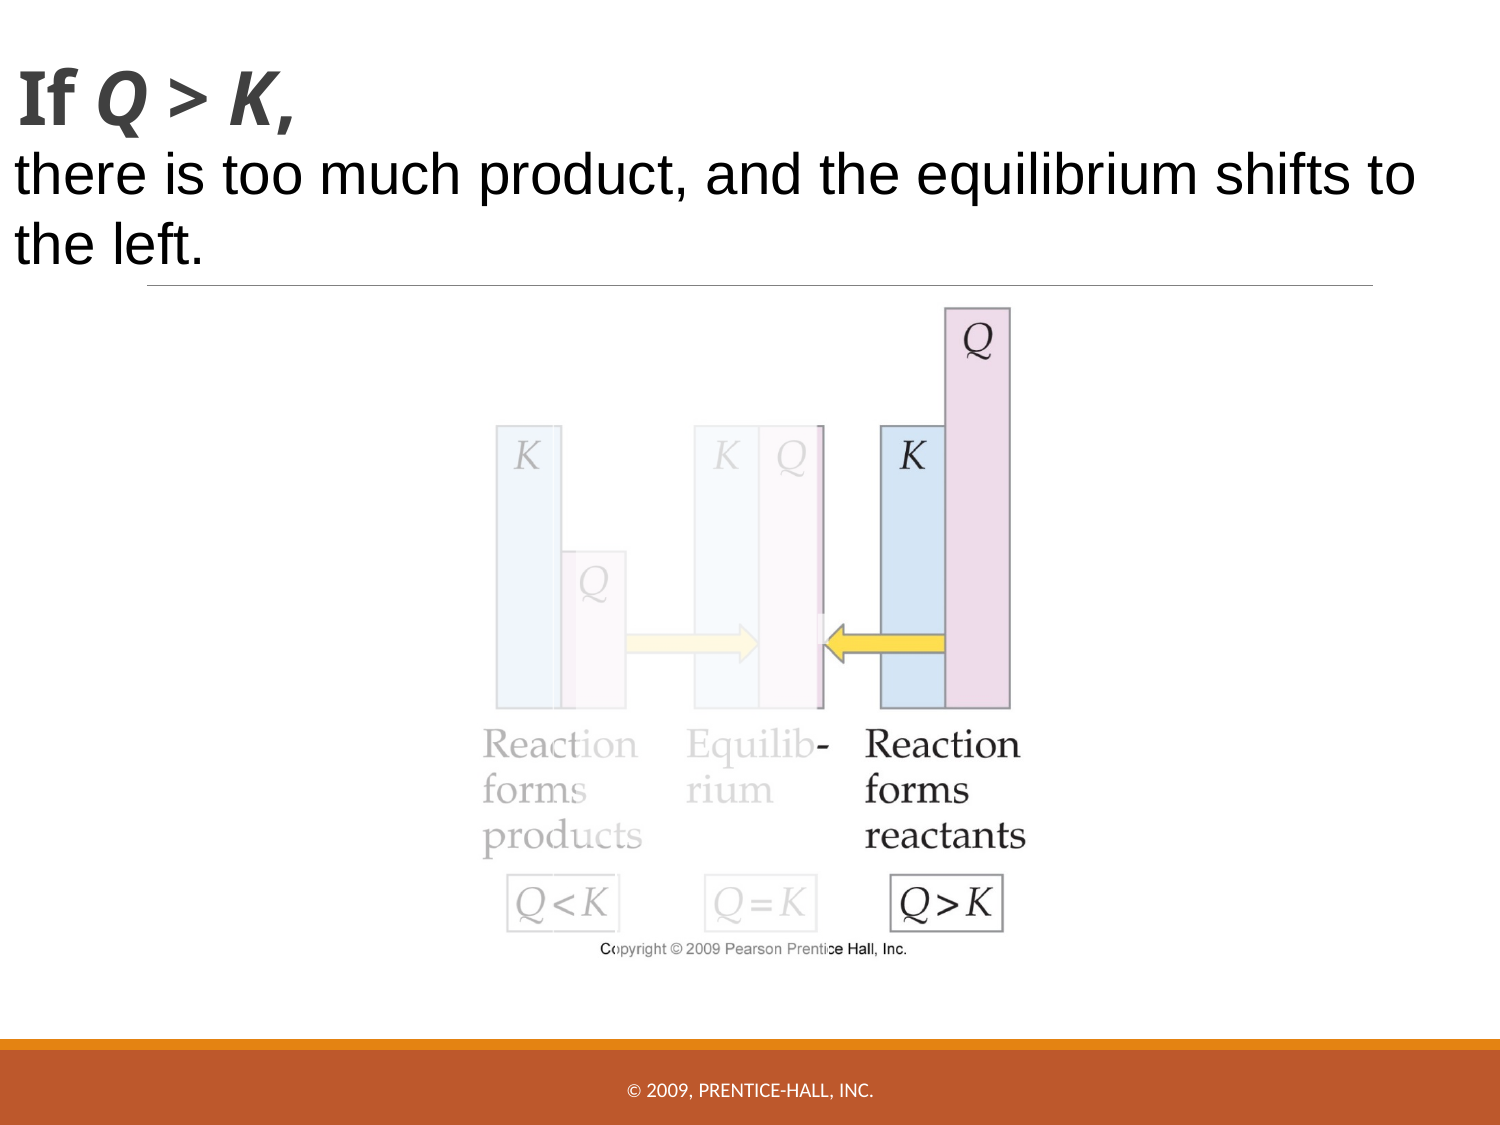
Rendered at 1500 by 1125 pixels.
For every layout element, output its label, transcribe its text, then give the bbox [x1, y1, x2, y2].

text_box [125, 313, 830, 1028]
text_box there is too much product, and the equilibrium shifts to the left. [0, 112, 1500, 300]
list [836, 302, 1031, 964]
title If Q > K, [3, 0, 1500, 112]
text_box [288, 299, 830, 938]
footer © 2009, Prentice-Hall, Inc. [453, 1059, 1047, 1120]
